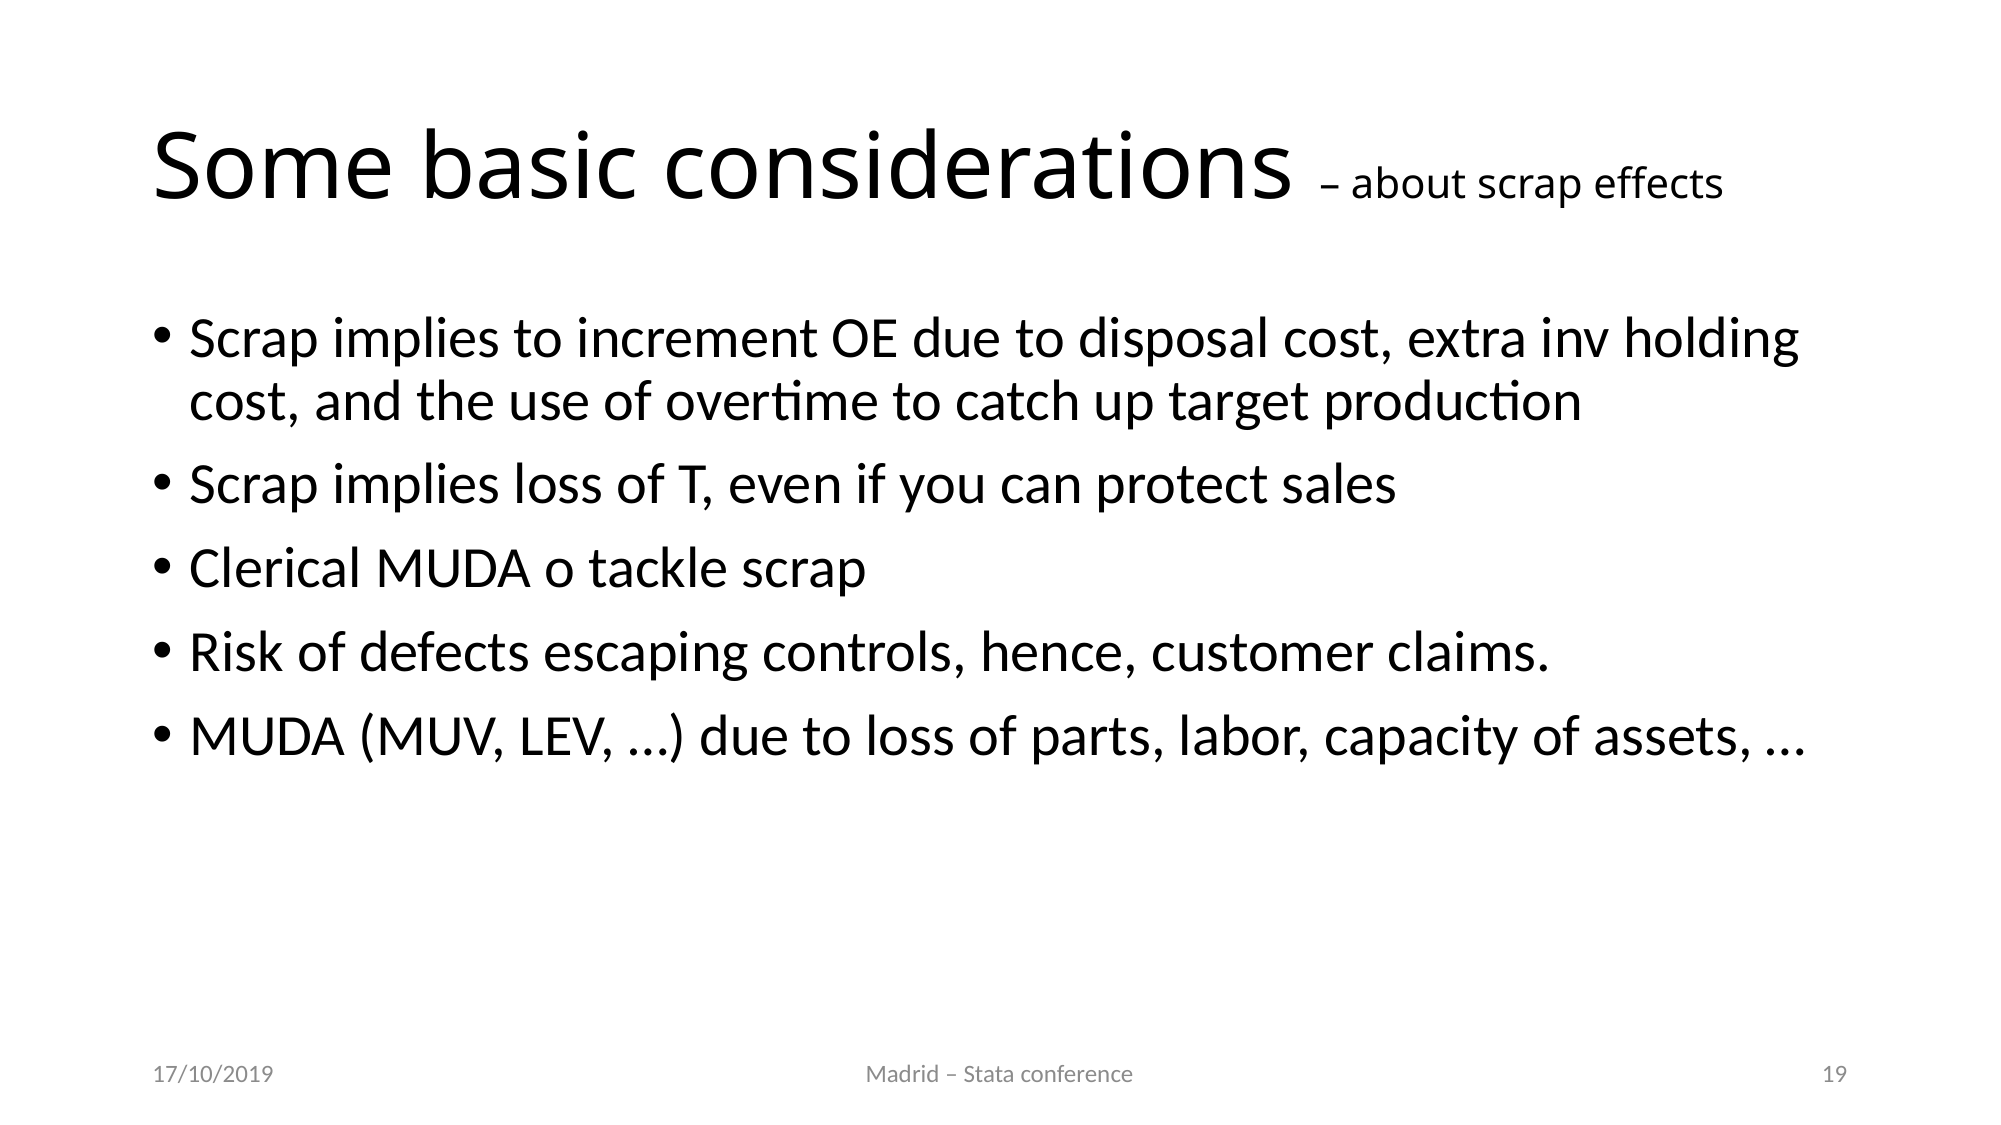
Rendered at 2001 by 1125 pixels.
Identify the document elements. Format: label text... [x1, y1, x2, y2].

title Some basic considerations – about scrap effects [137, 59, 1863, 278]
slide_number 19 [1412, 1042, 1863, 1103]
footer Madrid – Stata conference [662, 1042, 1338, 1103]
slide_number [137, 1042, 588, 1103]
list Scrap implies to increment OE due to disposal cost, extra inv holding cost, and the use of overtime to catch up target production Scrap implies loss of T, even if you can protect sales Clerical MUDA o tackle scrap Risk of defects escaping controls, hence, customer claims. MUDA (MUV, LEV, …) due to loss of parts, labor, capacity of assets, … [137, 299, 1863, 1014]
